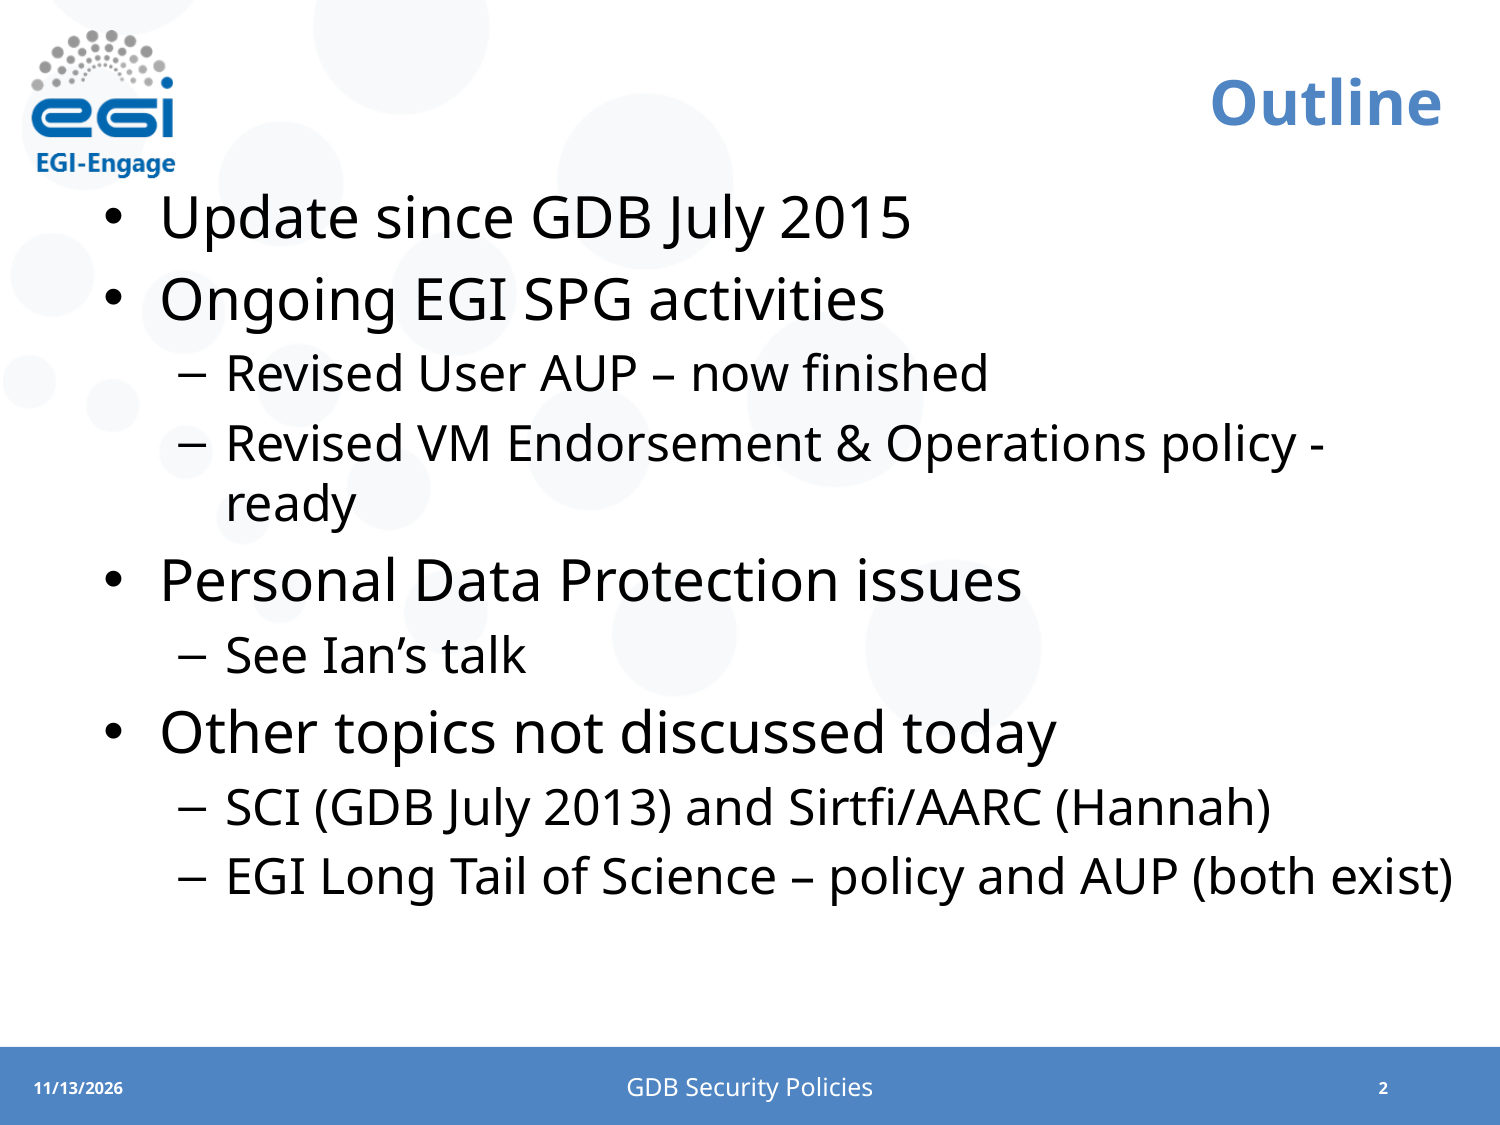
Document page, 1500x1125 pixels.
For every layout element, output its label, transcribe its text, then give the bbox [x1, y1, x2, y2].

list Update since GDB July 2015 Ongoing EGI SPG activities Revised User AUP – now finished Revised VM Endorsement & Operations policy - ready Personal Data Protection issues See Ian’s talk Other topics not discussed today SCI (GDB July 2013) and Sirtfi/AARC (Hannah) EGI Long Tail of Science – policy and AUP (both exist) [88, 172, 1471, 958]
picture [3, 0, 1076, 772]
title Outline [253, 30, 1459, 171]
footer GDB Security Policies [194, 1058, 1306, 1119]
